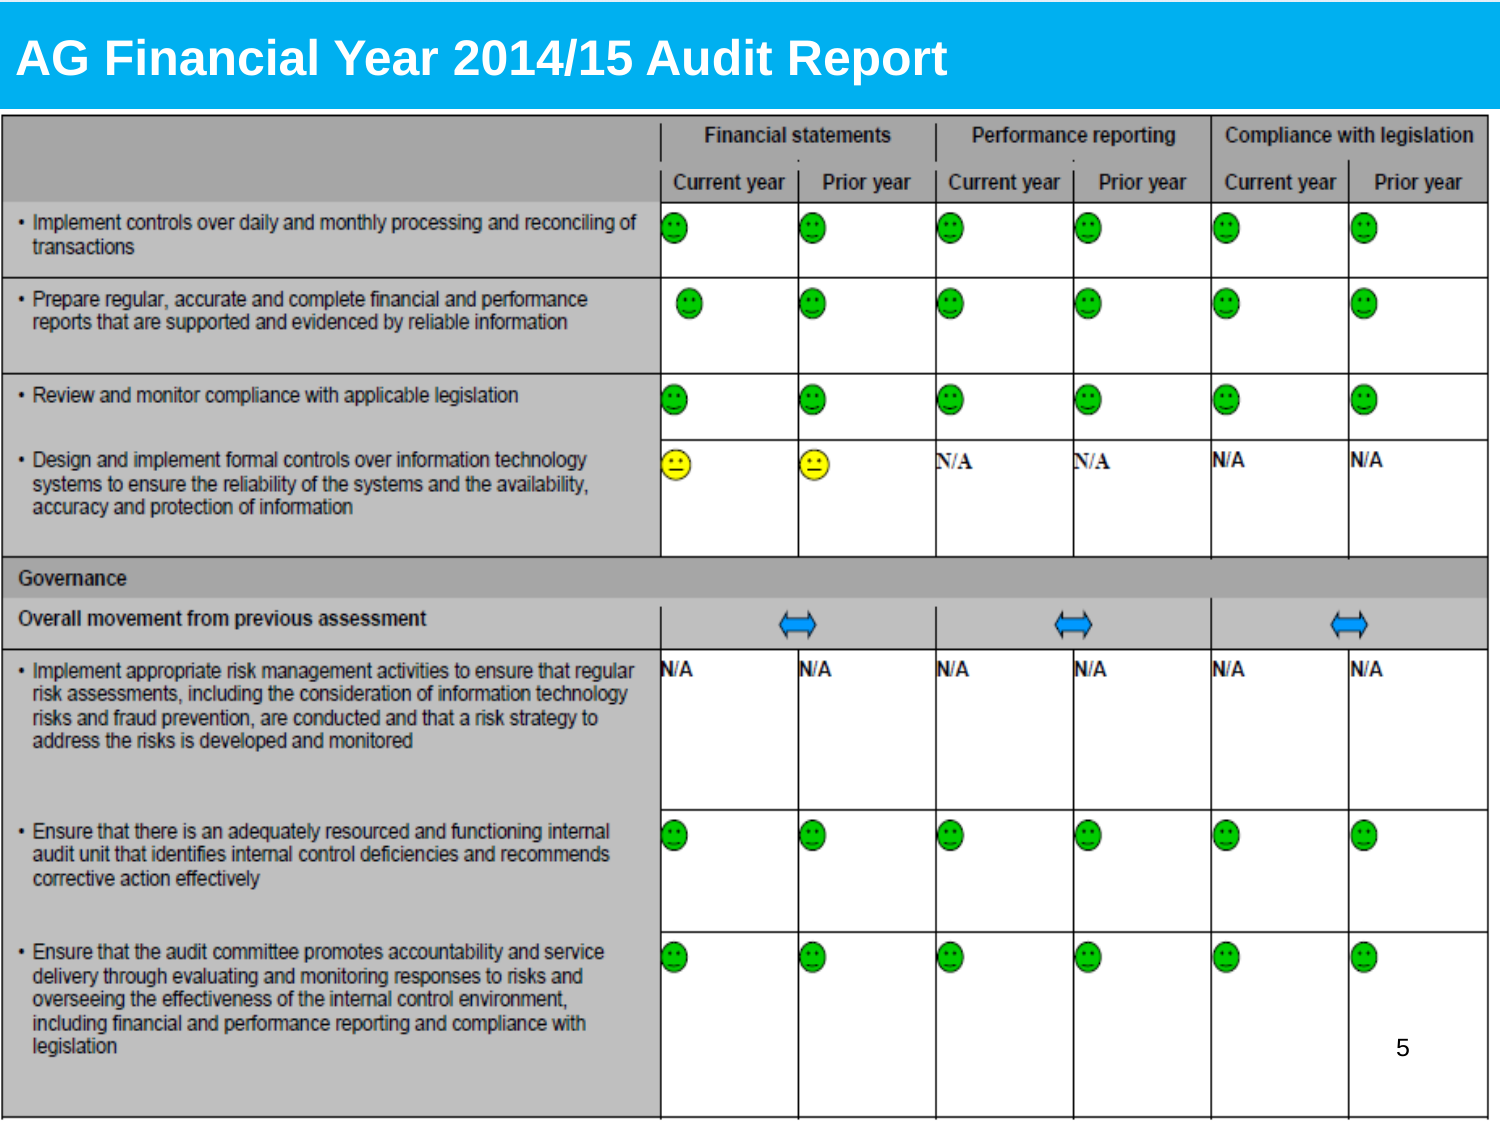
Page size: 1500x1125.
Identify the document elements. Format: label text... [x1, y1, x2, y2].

picture [0, 110, 1500, 1125]
text_box AG Financial Year 2014/15 Audit Report [0, 1, 1500, 108]
